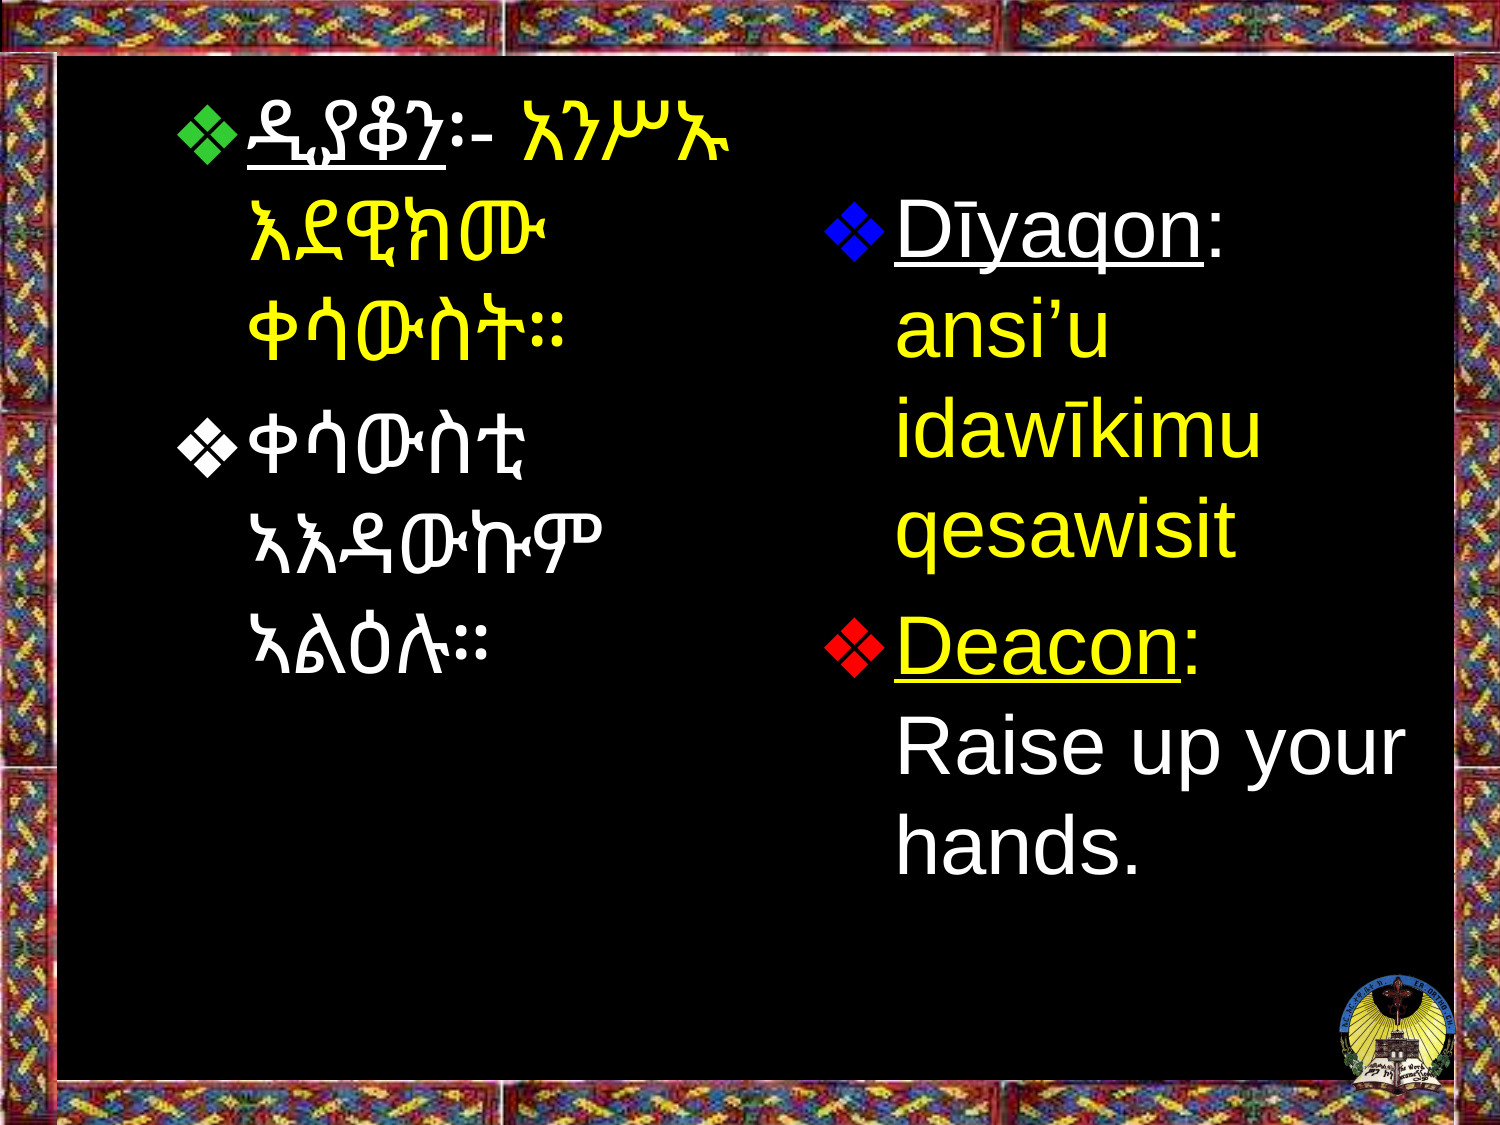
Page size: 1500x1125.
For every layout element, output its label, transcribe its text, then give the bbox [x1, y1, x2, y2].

text_box Dīyaqon: ansi’u idawīkimu qesawisit Deacon: Raise up your hands. [802, 46, 1448, 1060]
picture [0, 0, 1500, 1125]
list ዲያቆን፡- አንሥኡ እደዊክሙ ቀሳውስት። ቀሳውስቲ ኣእዳውኩም ኣልዕሉ። [155, 69, 838, 1084]
